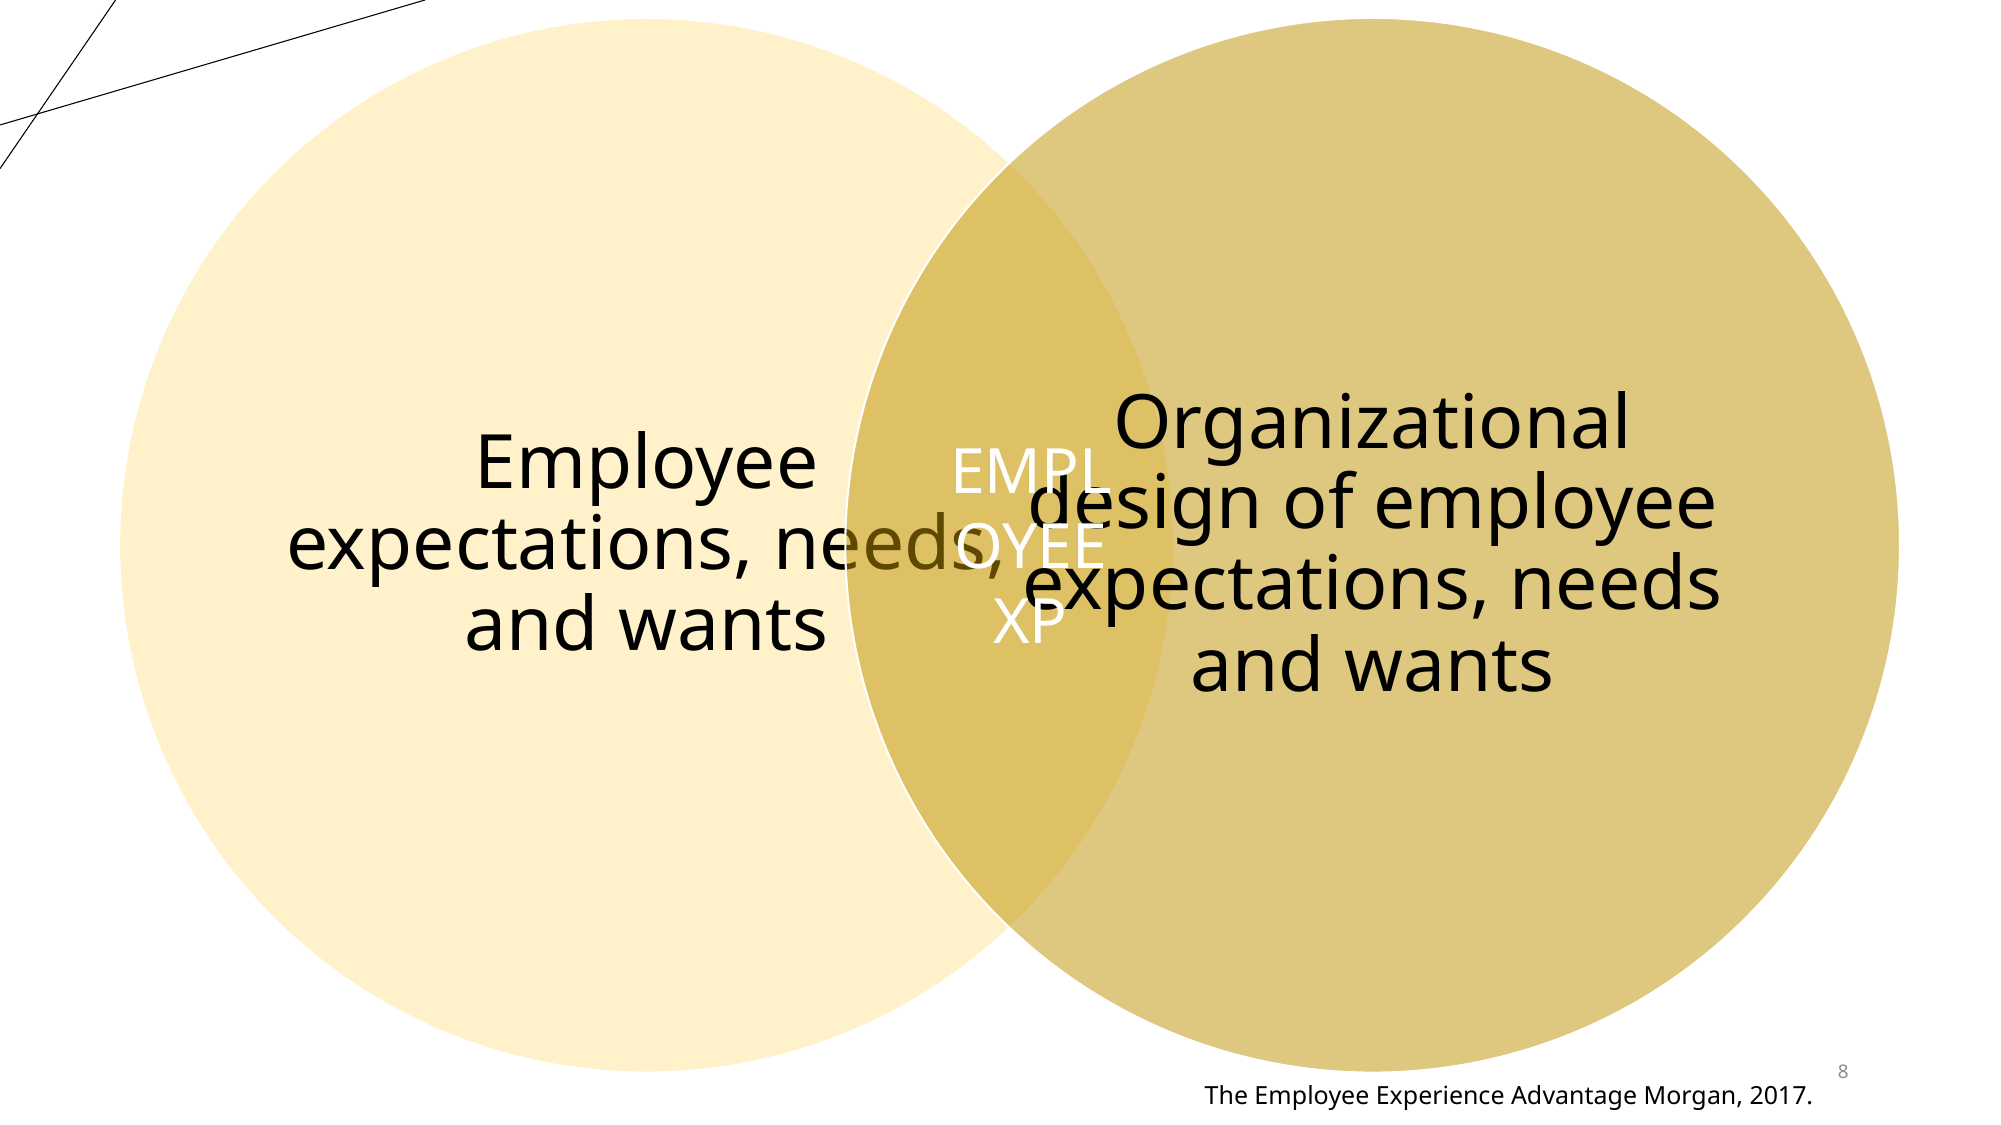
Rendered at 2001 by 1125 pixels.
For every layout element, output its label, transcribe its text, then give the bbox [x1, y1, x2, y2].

text_box The Employee Experience Advantage Morgan, 2017. [1189, 1072, 2000, 1118]
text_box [49, 0, 1951, 1073]
